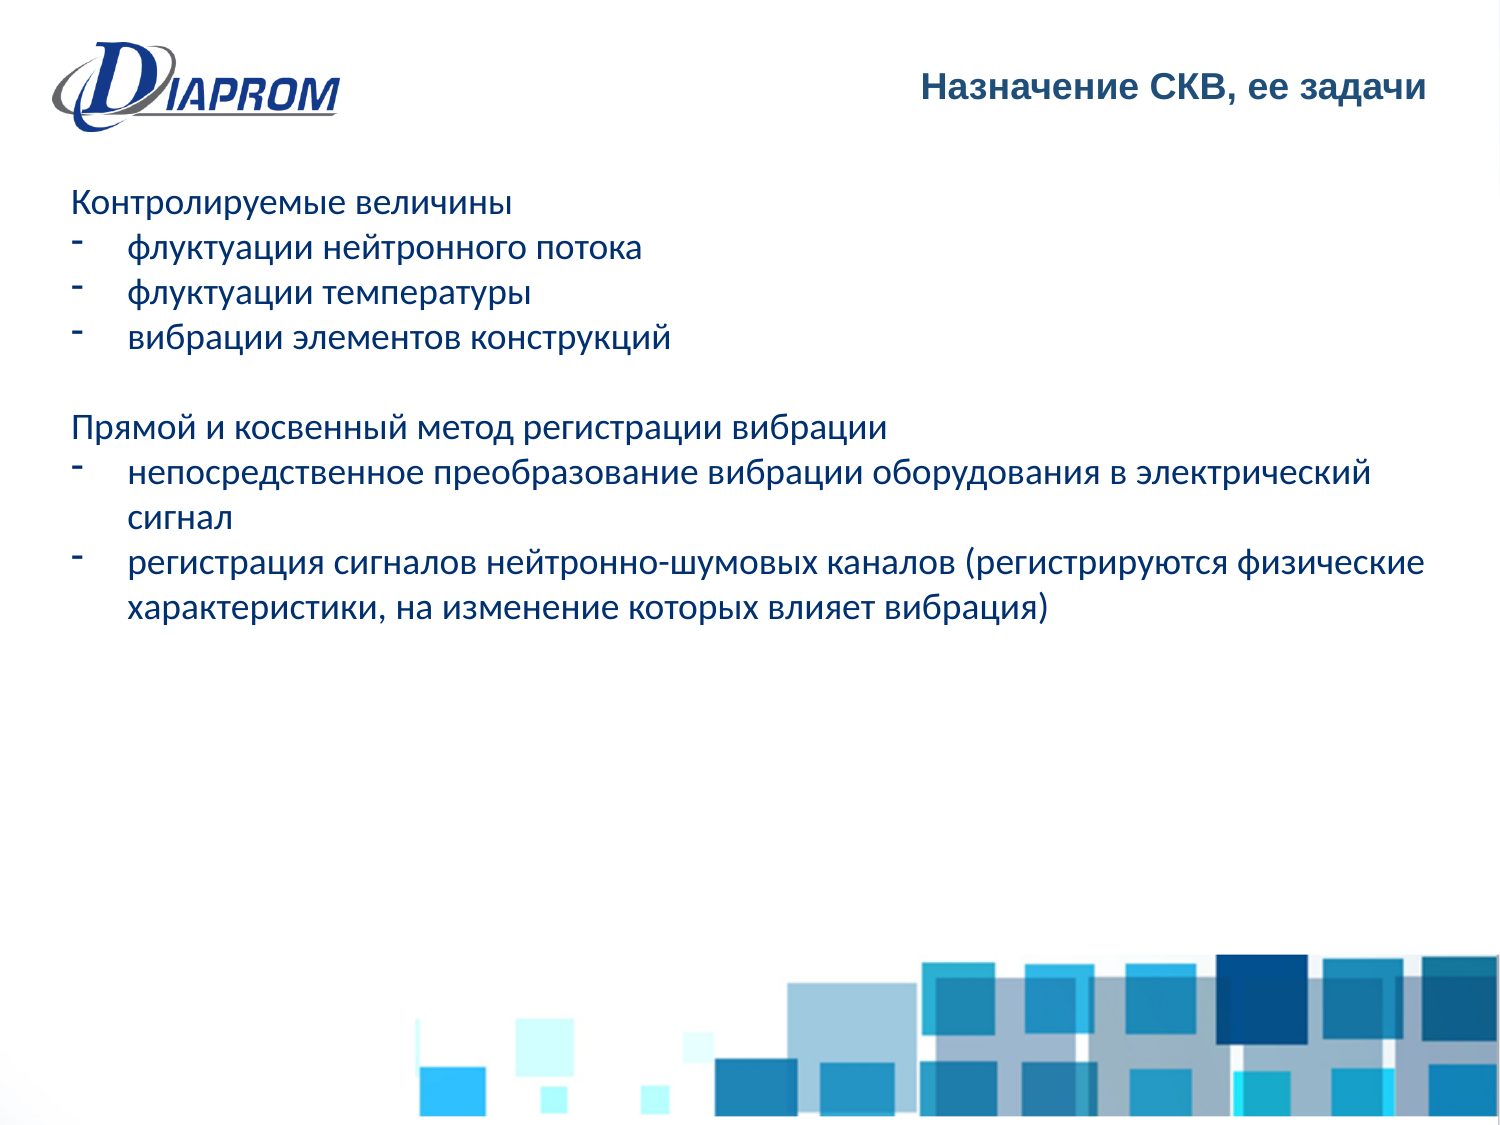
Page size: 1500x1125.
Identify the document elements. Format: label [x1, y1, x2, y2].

text_box [0, 0, 1500, 1125]
